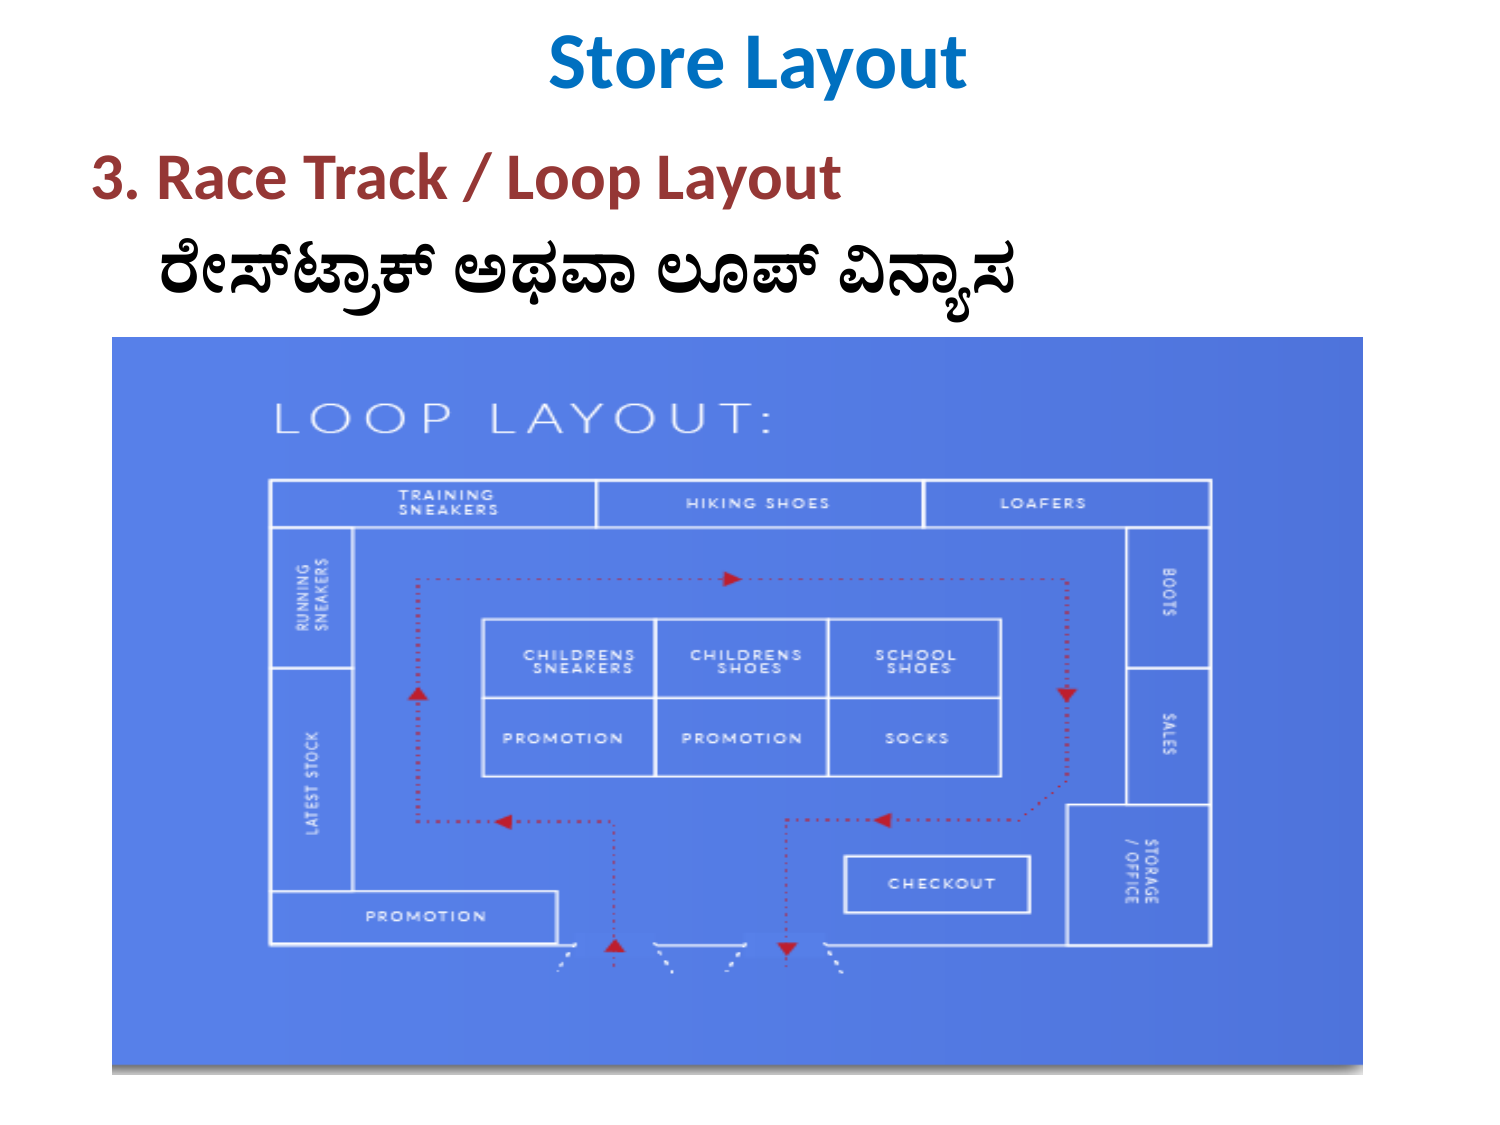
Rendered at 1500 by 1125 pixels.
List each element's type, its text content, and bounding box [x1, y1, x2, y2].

title Store Layout [75, 0, 1425, 113]
picture [112, 337, 1363, 1076]
list 3. Race Track / Loop Layout ರೇಸ್‌ಟ್ರಾಕ್ ಅಥವಾ ಲೂಪ್ ವಿನ್ಯಾಸ [75, 125, 1450, 1005]
